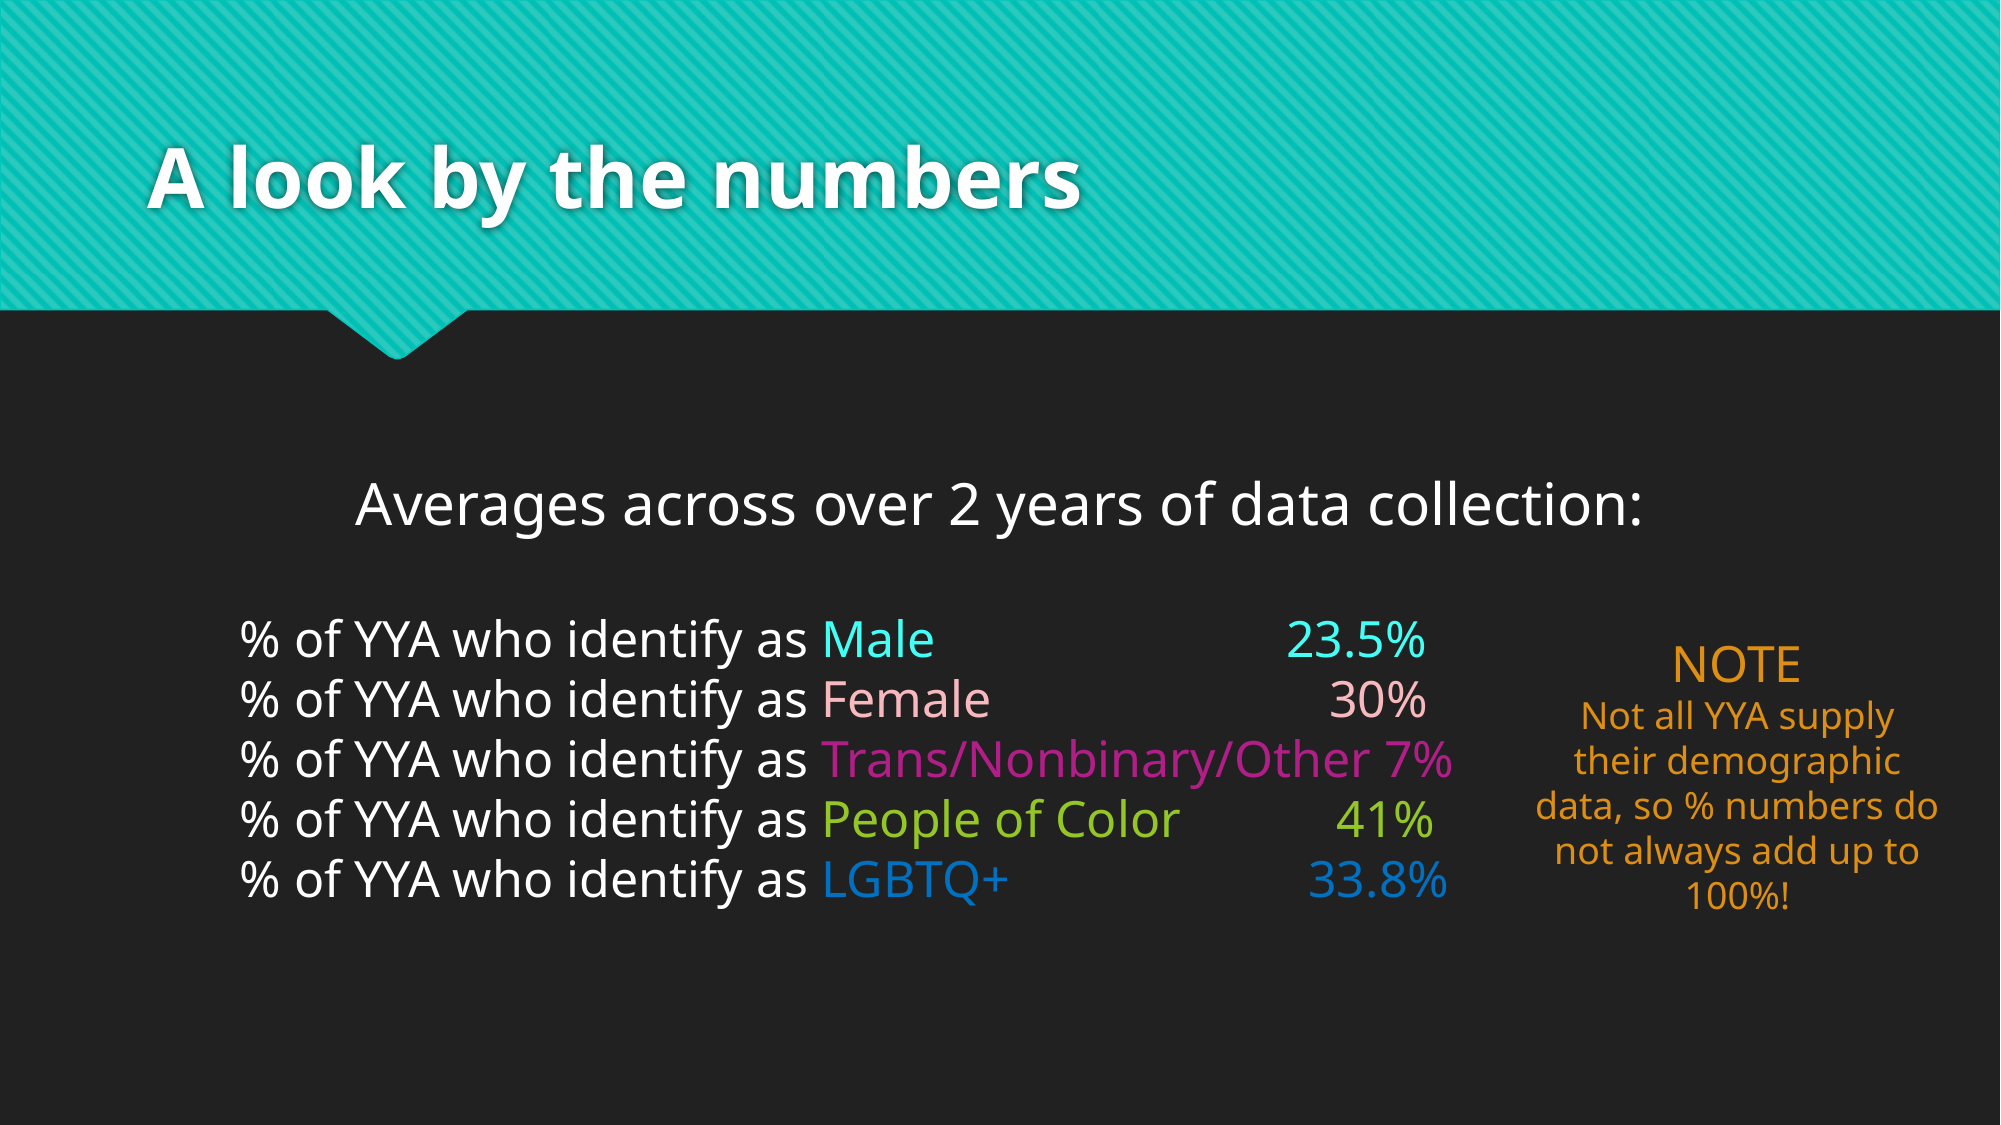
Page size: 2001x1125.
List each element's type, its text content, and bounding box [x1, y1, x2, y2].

text_box Averages across over 2 years of data collection: % of YYA who identify as Male 23.5% % of YYA who identify as Female 30% % of YYA who identify as Trans/Nonbinary/Other 7% % of YYA who identify as People of Color 41% % of YYA who identify as LGBTQ+ 33.8% [75, 459, 1925, 960]
text_box NOTE Not all YYA supply their demographic data, so % numbers do not always add up to 100%! [1519, 624, 1955, 925]
title A look by the numbers [132, 73, 1868, 233]
